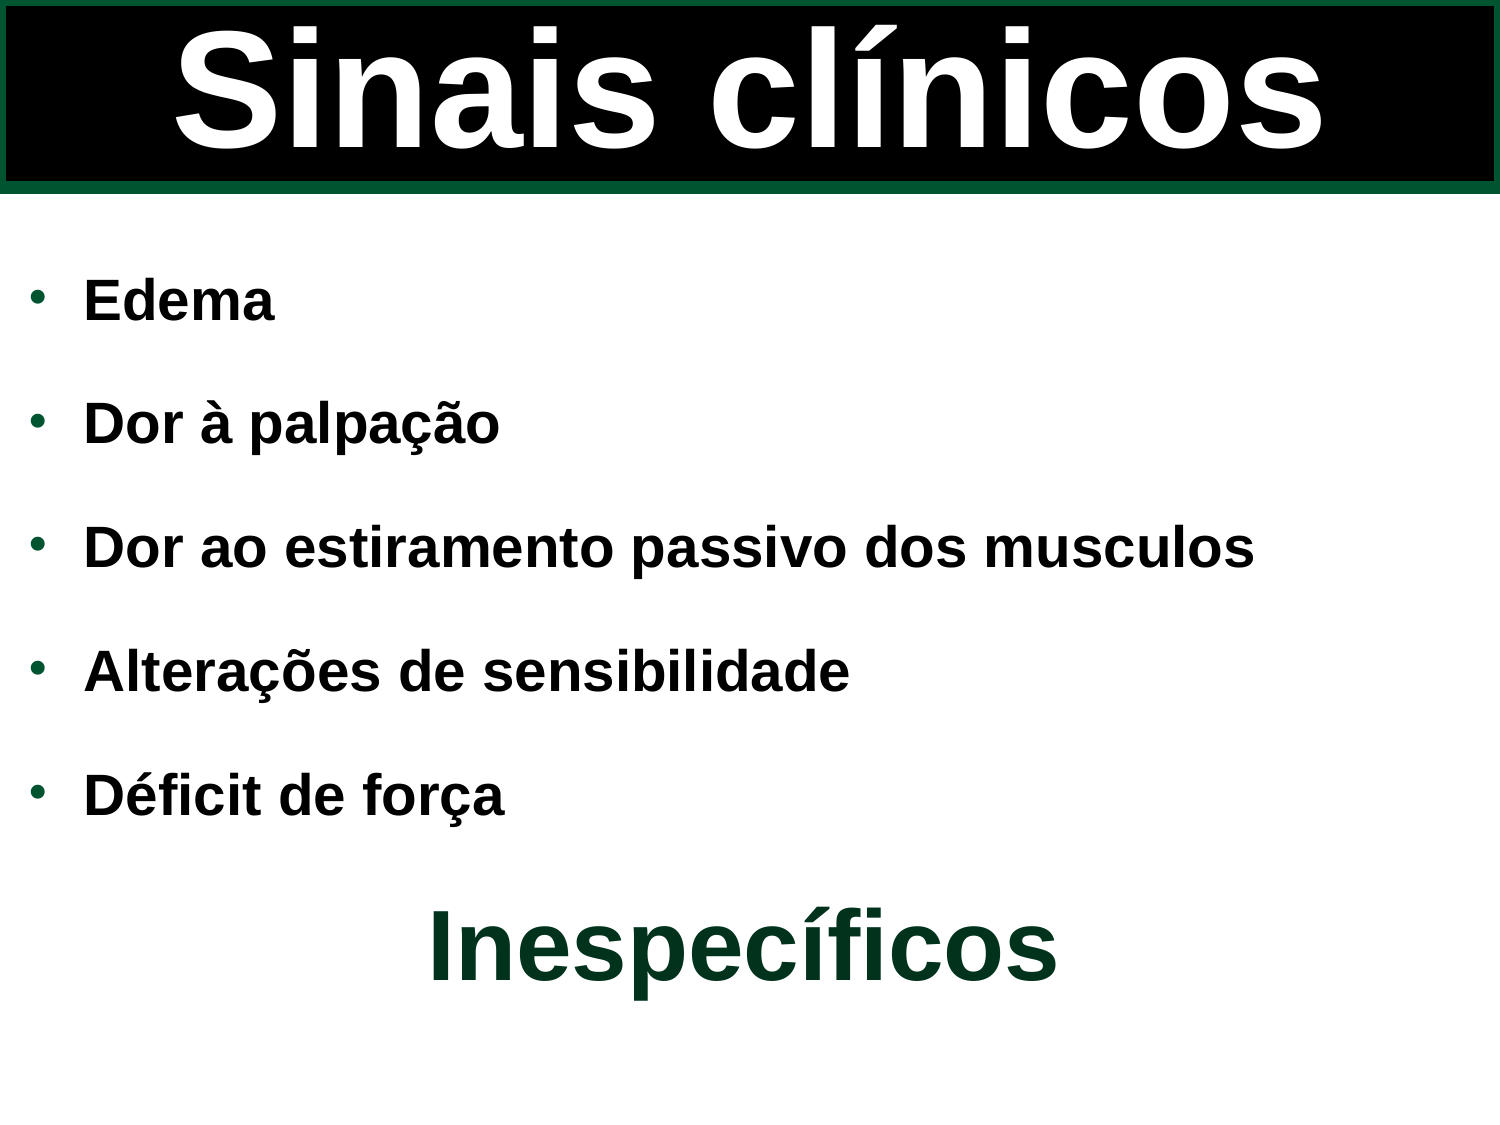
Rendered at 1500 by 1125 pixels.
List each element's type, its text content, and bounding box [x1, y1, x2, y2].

list Edema Dor à palpação Dor ao estiramento passivo dos musculos Alterações de sensibilidade Déficit de força [12, 212, 1475, 888]
text_box Inespecíficos [413, 872, 1076, 1008]
title Sinais clínicos [0, 0, 1500, 188]
